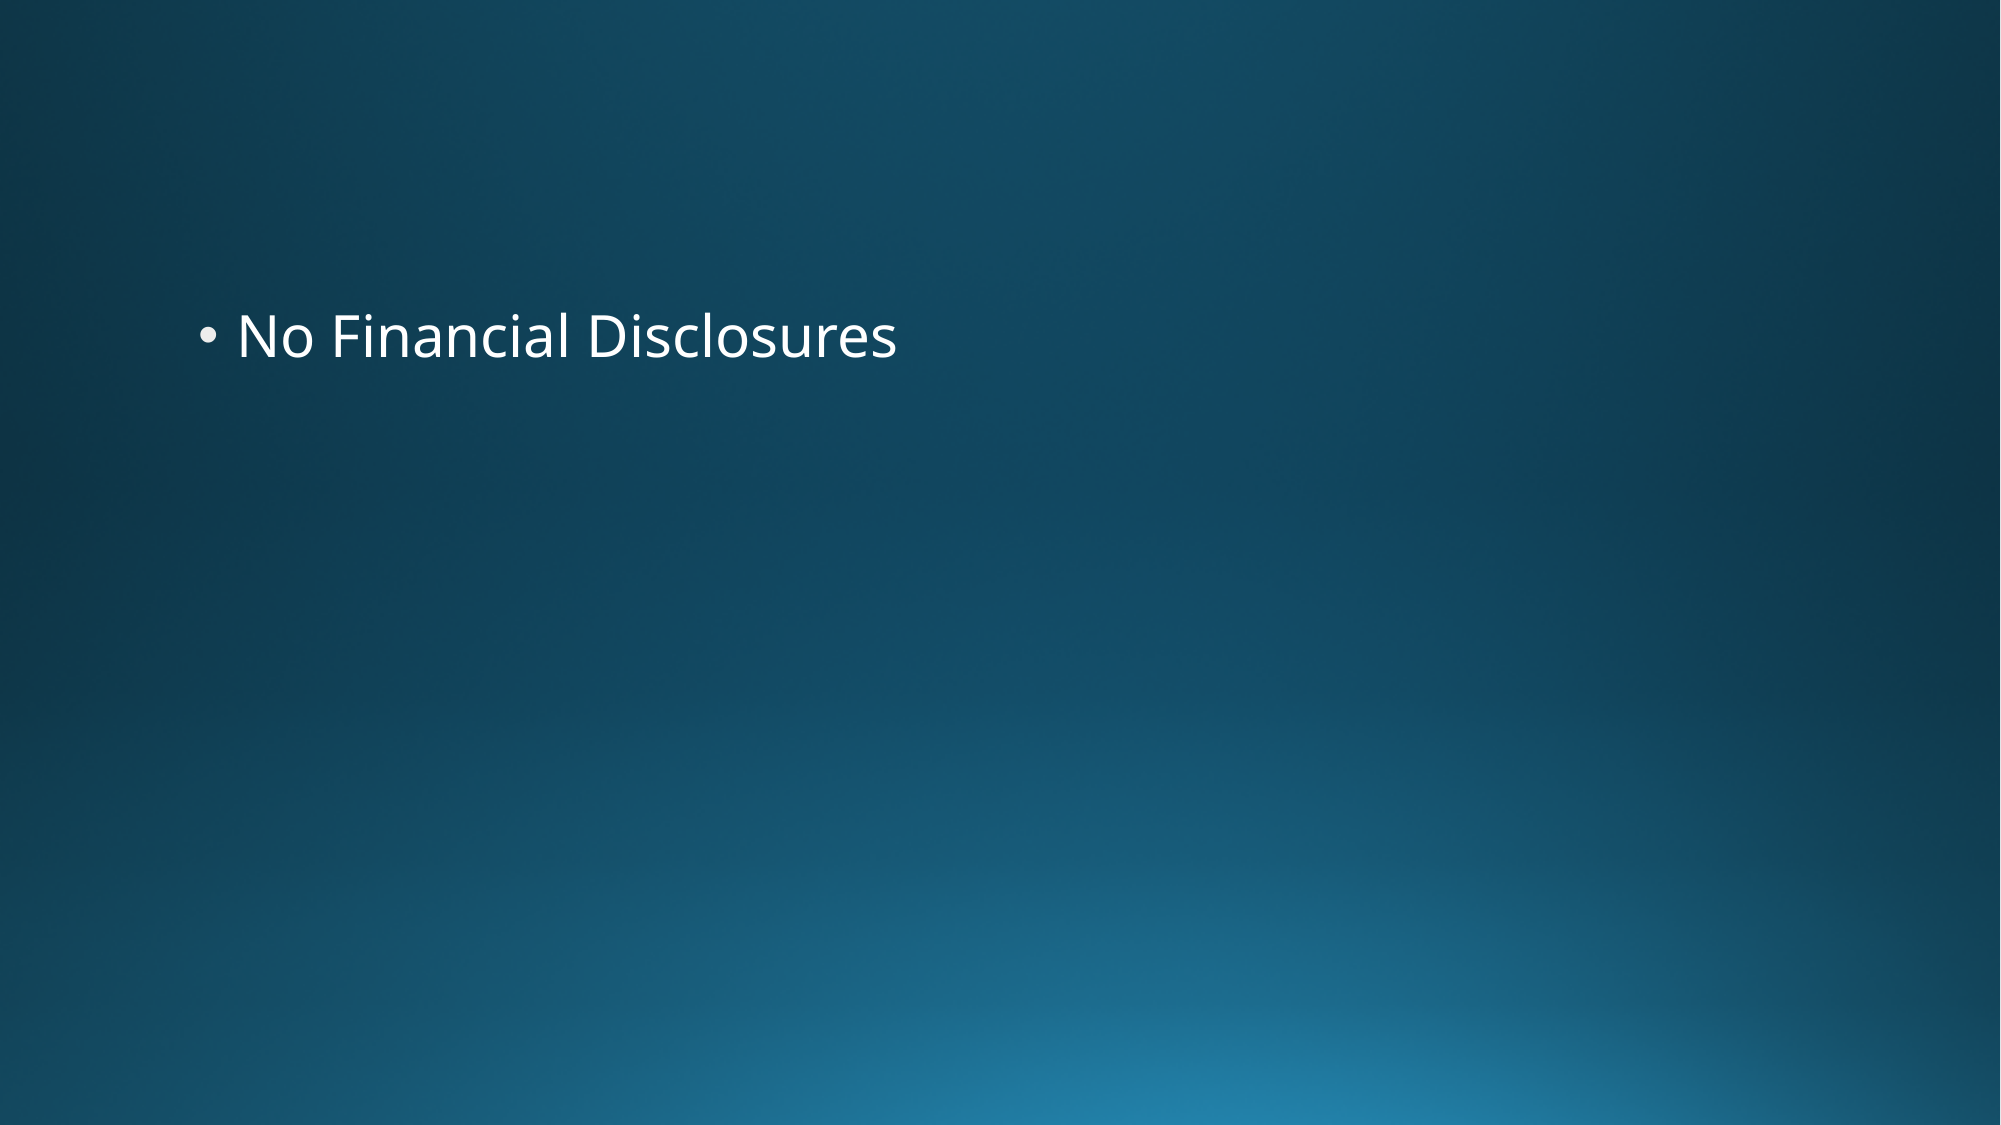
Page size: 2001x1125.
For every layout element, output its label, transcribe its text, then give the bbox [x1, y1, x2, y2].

list No Financial Disclosures [183, 299, 1863, 1014]
picture [0, 0, 2001, 1125]
